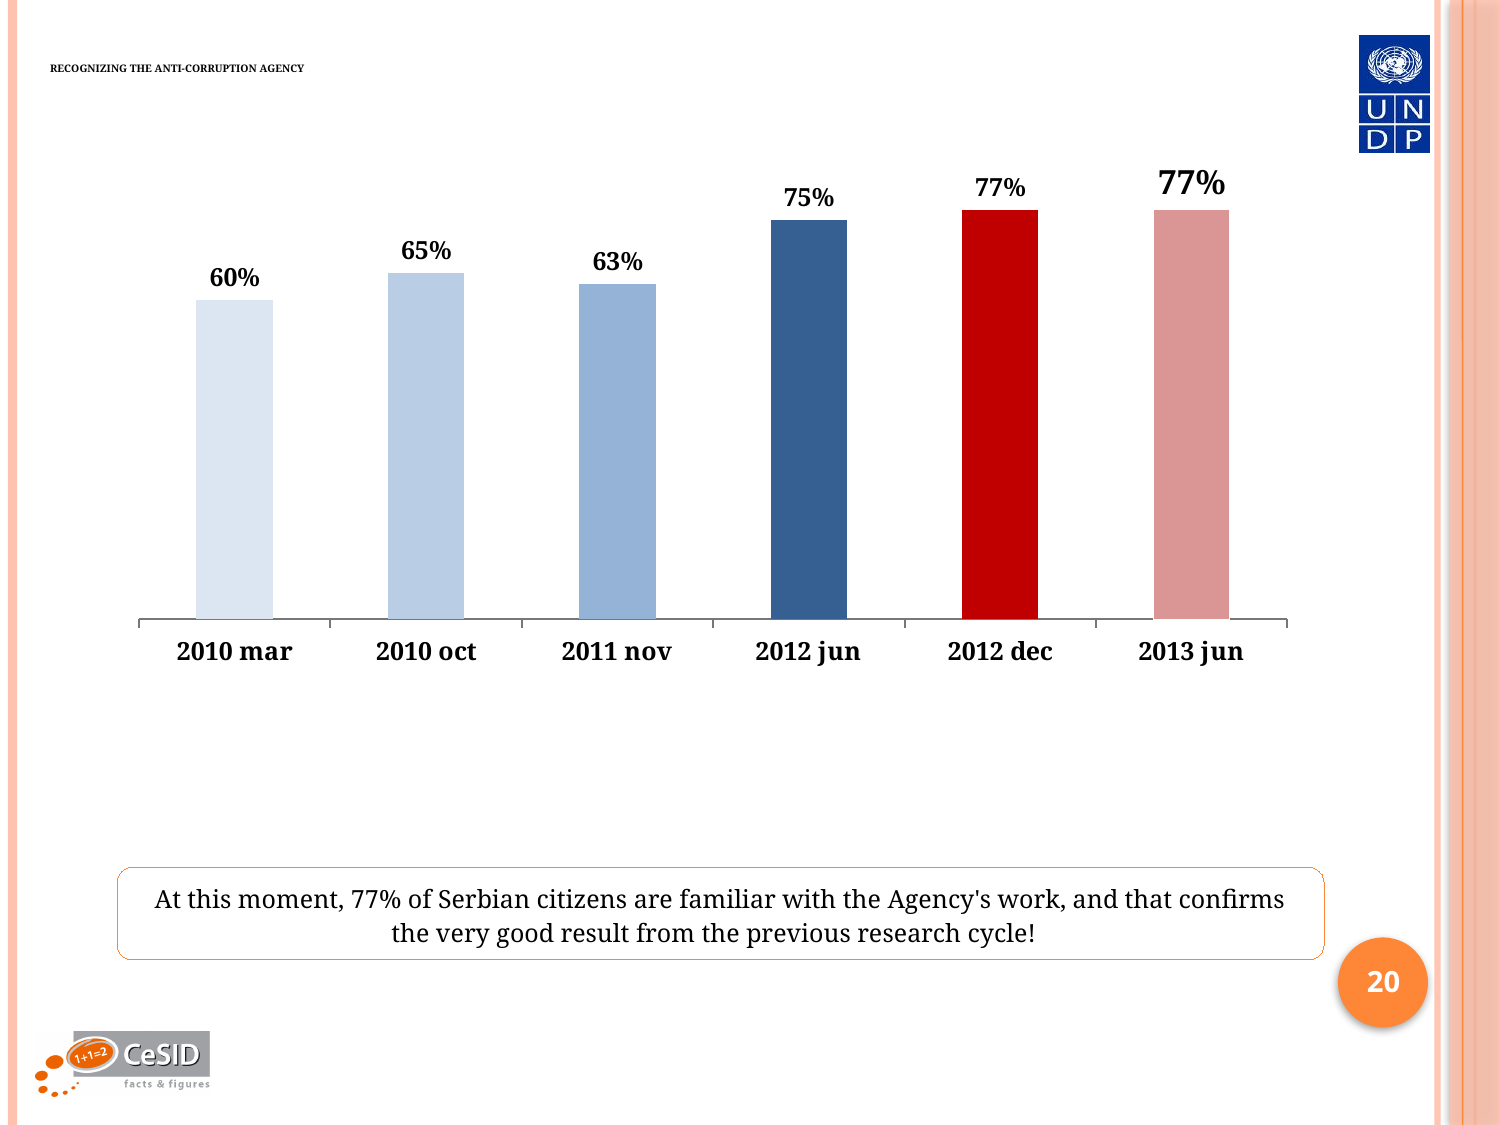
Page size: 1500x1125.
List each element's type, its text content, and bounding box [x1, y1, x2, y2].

chart [104, 140, 1337, 810]
text_box At this moment, 77% of Serbian citizens are familiar with the Agency's work, and that confirms the very good result from the previous research cycle! [117, 867, 1325, 960]
slide_number 20 [1333, 940, 1434, 1027]
picture [1358, 34, 1431, 153]
title Recognizing the Anti-Corruption Agency [35, 23, 1301, 82]
picture [34, 1030, 212, 1098]
